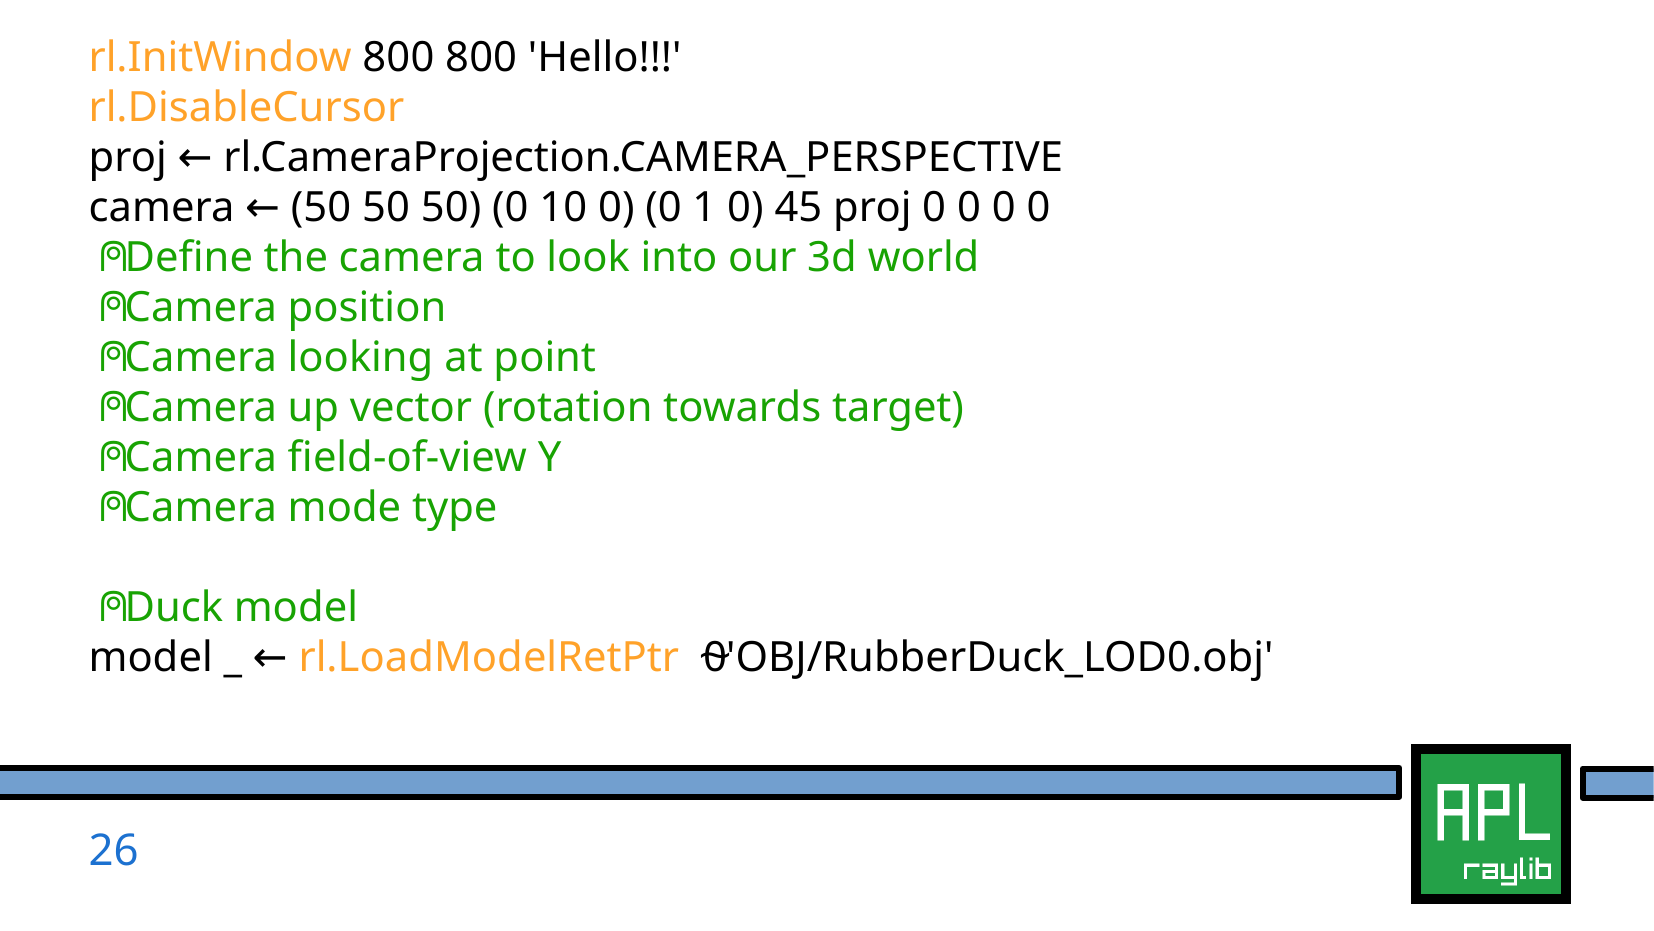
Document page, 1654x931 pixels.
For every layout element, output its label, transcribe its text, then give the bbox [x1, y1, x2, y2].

text_box rl.InitWindow 800 800 'Hello!!!' rl.DisableCursor proj ← rl.CameraProjection.CAMERA_PERSPECTIVE camera ← (50 50 50) (0 10 0) (0 1 0) 45 proj 0 0 0 0 ⍝ Define the camera to look into our 3d world ⍝ Camera position ⍝ Camera looking at point ⍝ Camera up vector (rotation towards target) ⍝ Camera field-of-view Y ⍝ Camera mode type ⍝ Duck model model _ ← rl.LoadModelRetPtr ⍬ 'OBJ/RubberDuck_LOD0.obj' [88, 29, 1595, 561]
slide_number 26 [88, 821, 325, 886]
picture [1411, 744, 1571, 904]
